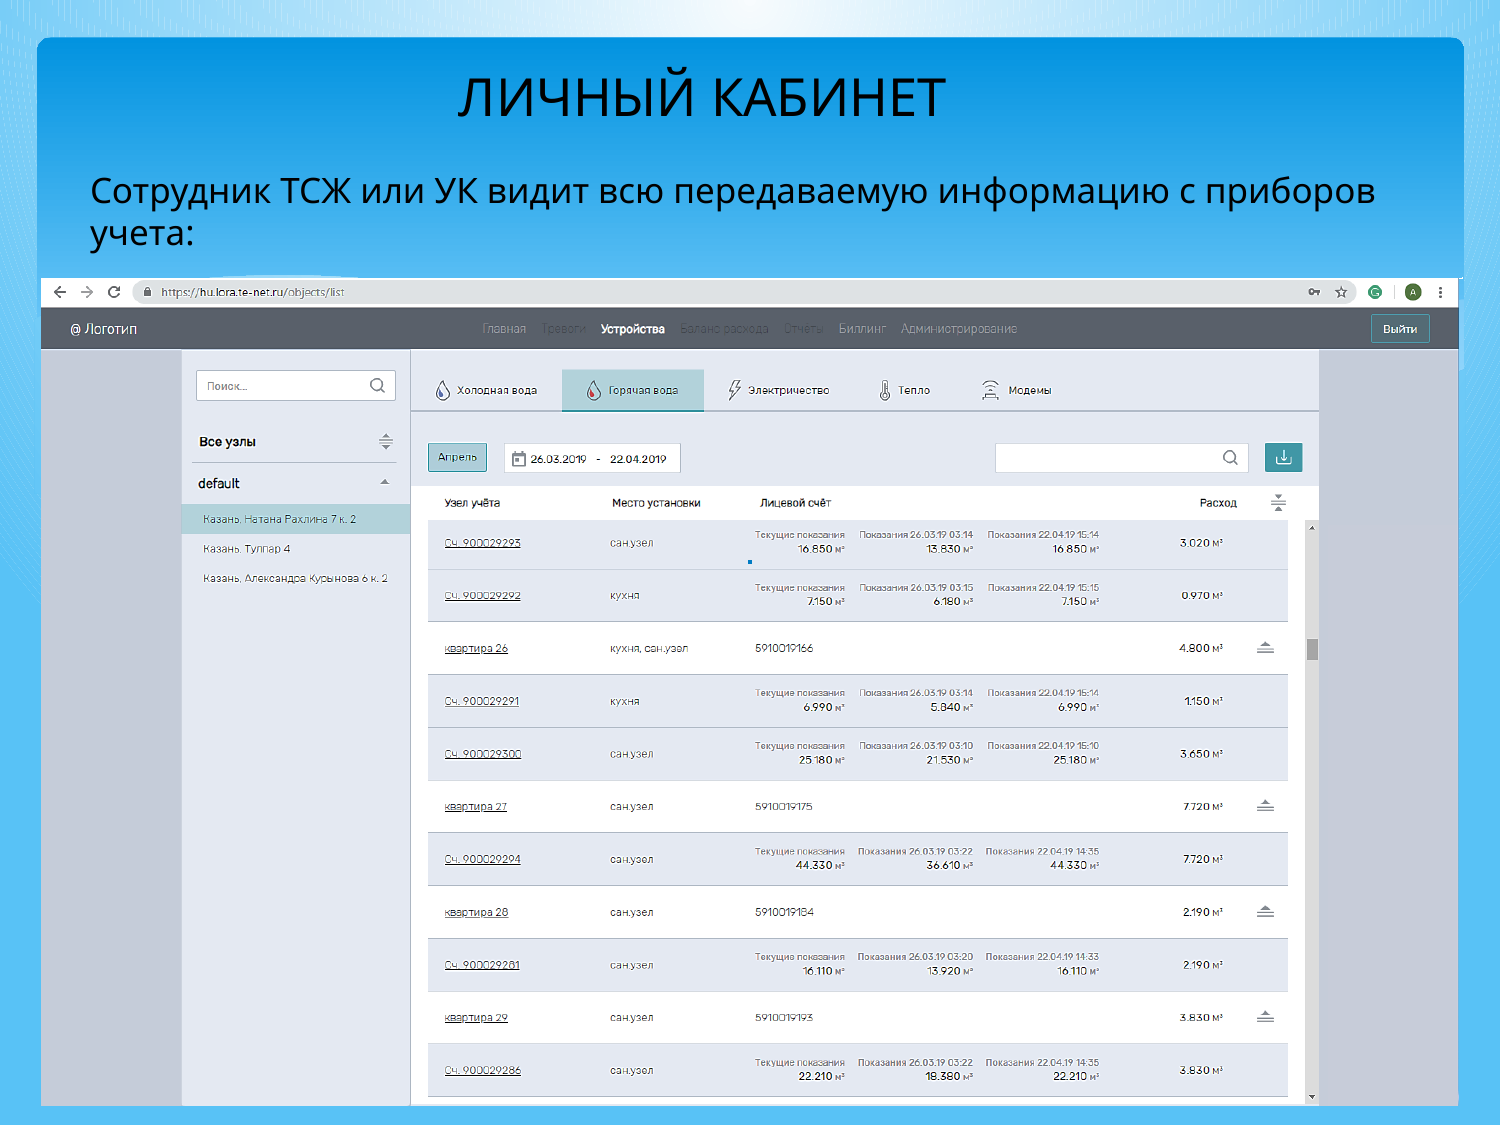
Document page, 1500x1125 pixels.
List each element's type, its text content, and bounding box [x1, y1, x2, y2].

picture [41, 278, 1459, 1107]
title ЛИЧНЫЙ КАБИНЕТ Сотрудник ТСЖ или УК видит всю передаваемую информацию с приборов учета: [75, 55, 1425, 261]
